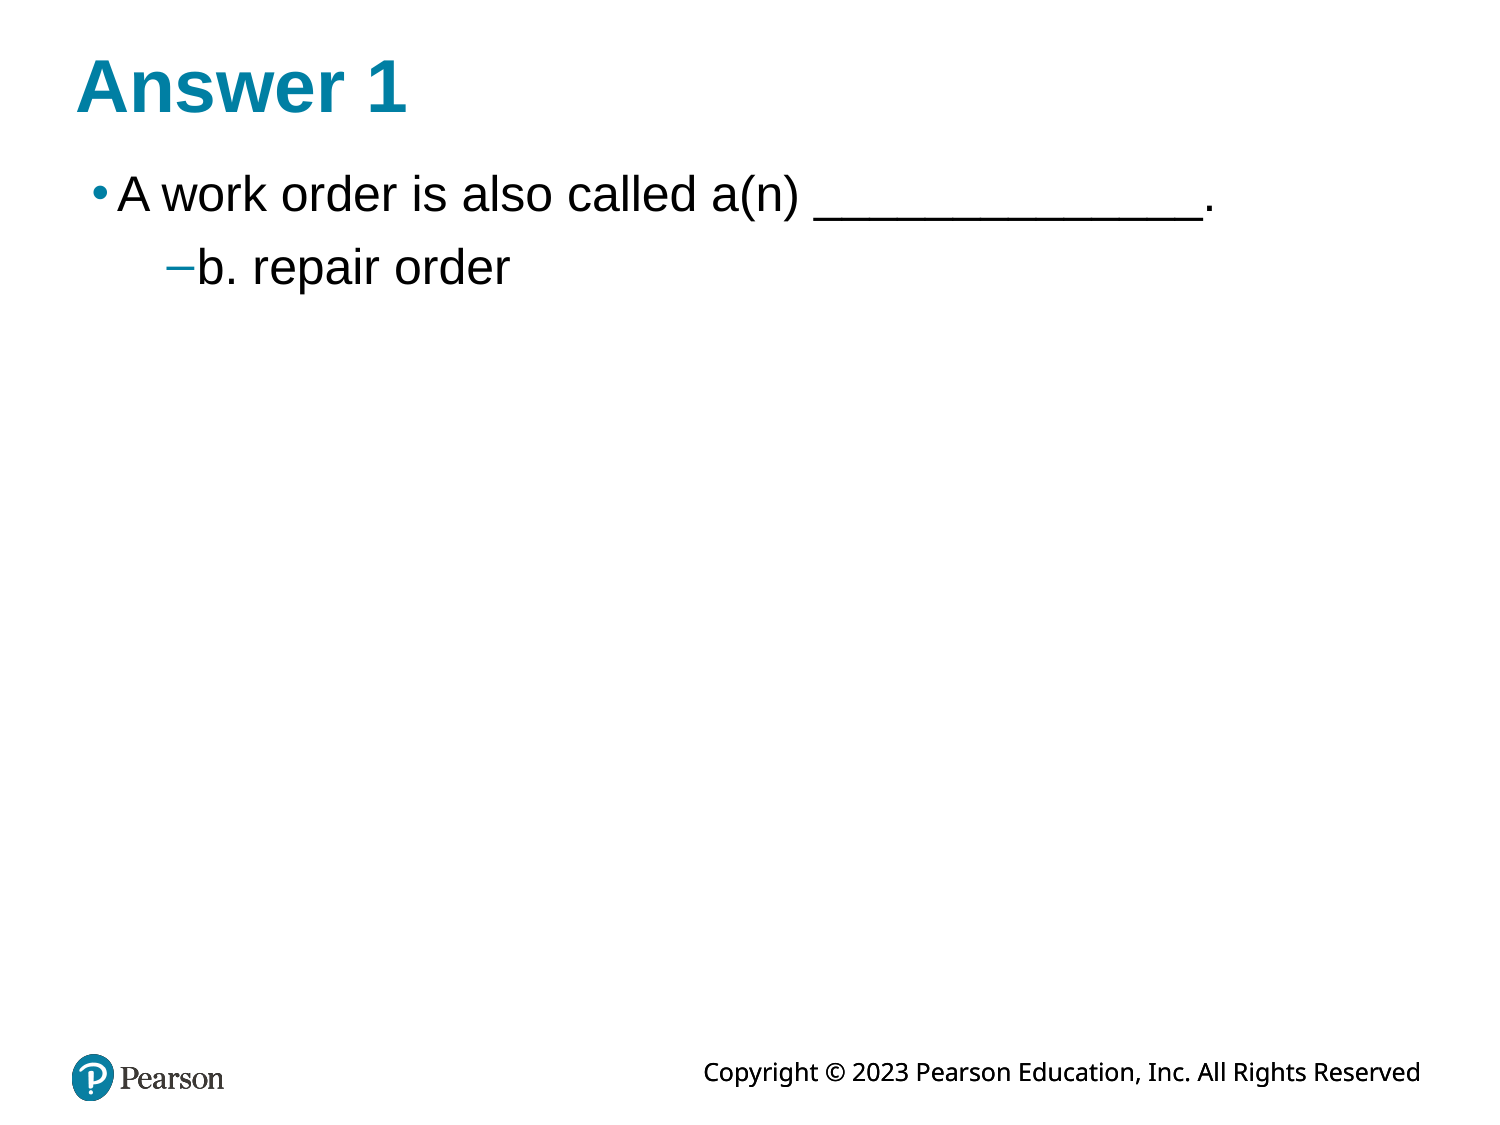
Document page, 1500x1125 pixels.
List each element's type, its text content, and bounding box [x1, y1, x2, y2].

picture [72, 1054, 87, 1070]
picture [80, 1063, 106, 1088]
list A work order is also called a(n) ______________. b. repair order [75, 154, 1426, 304]
picture [98, 1054, 224, 1101]
picture [72, 1088, 83, 1101]
title Answer 1 [75, 30, 1425, 131]
